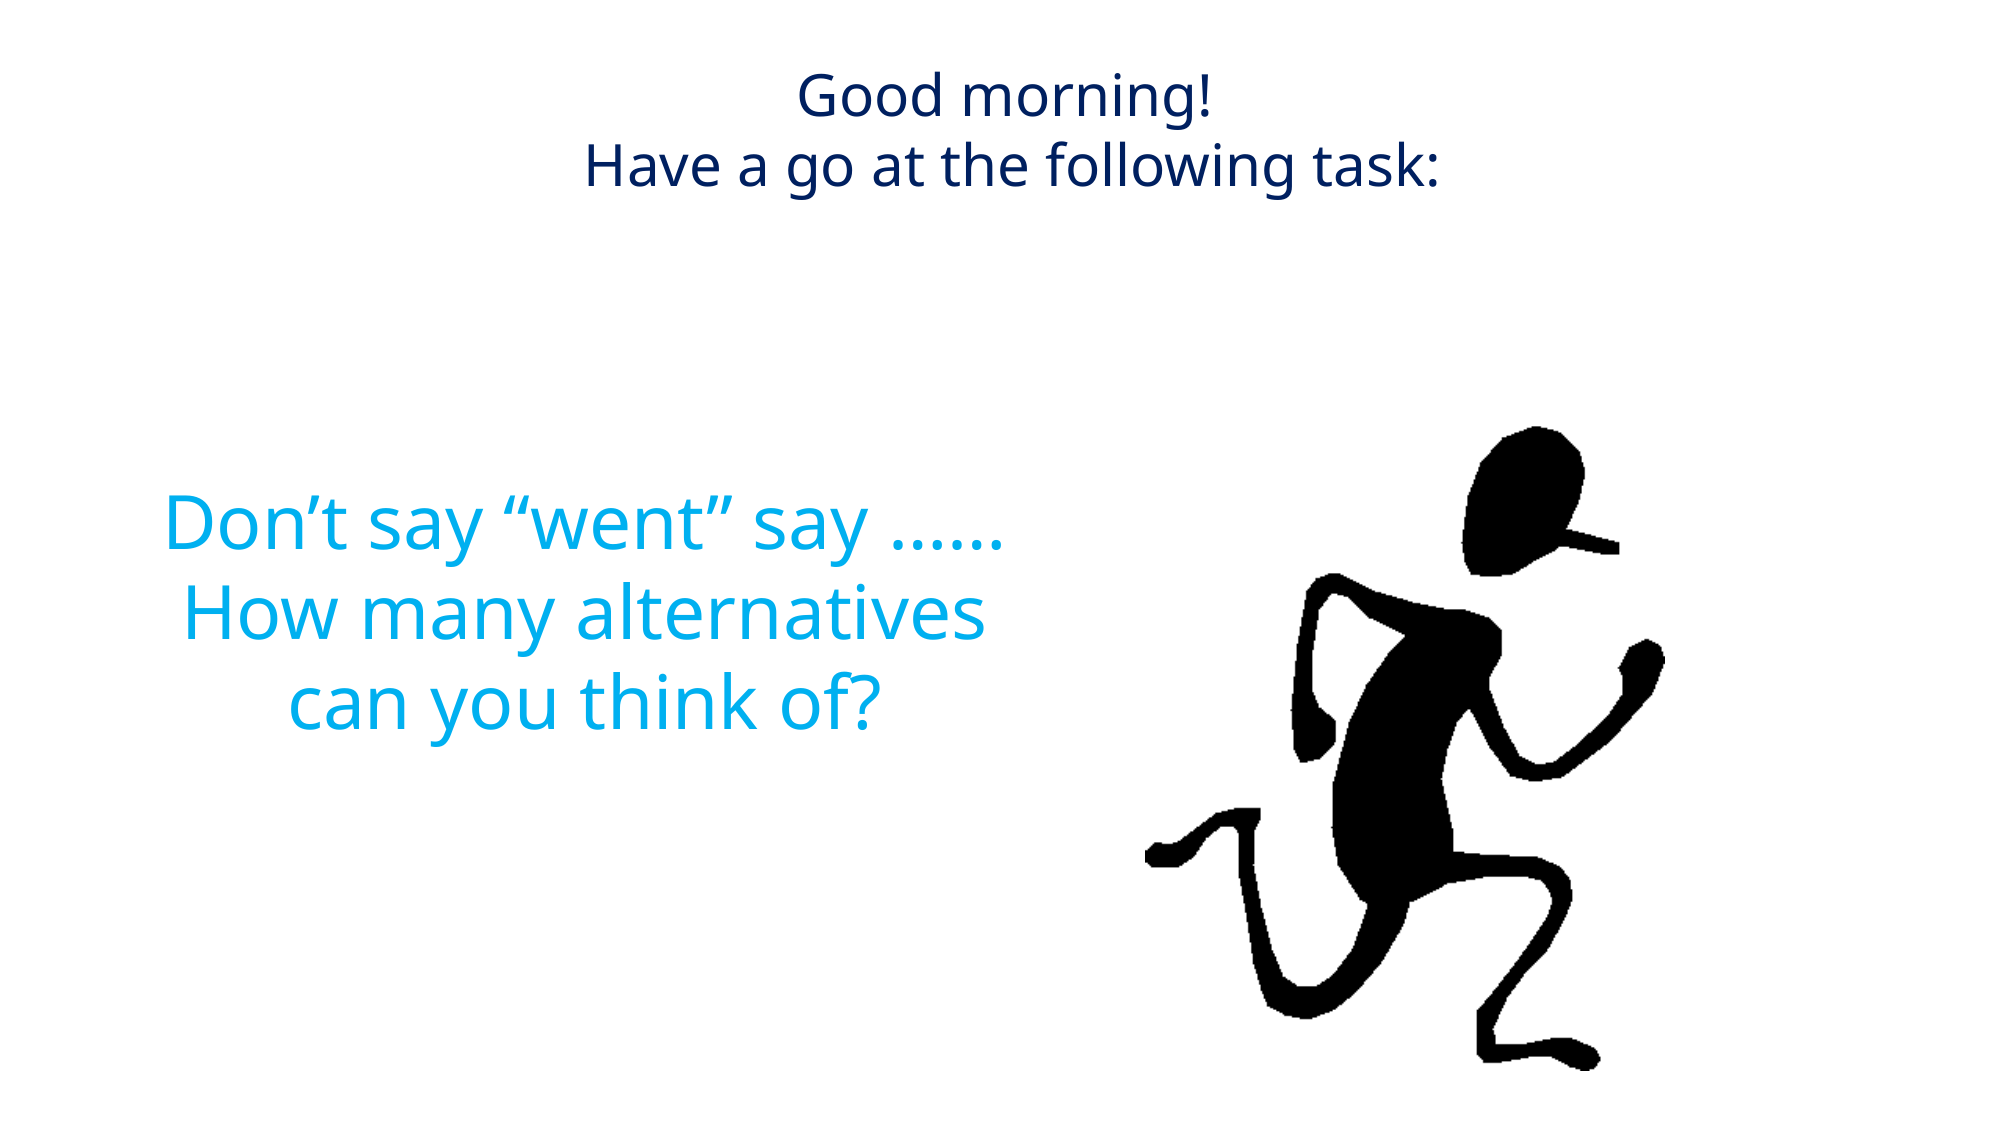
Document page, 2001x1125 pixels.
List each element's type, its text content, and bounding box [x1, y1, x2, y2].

text_box Don’t say “went” say …… How many alternatives can you think of? [127, 467, 1043, 753]
text_box Good morning! Have a go at the following task: [36, 51, 1988, 206]
picture [1145, 425, 1665, 1071]
